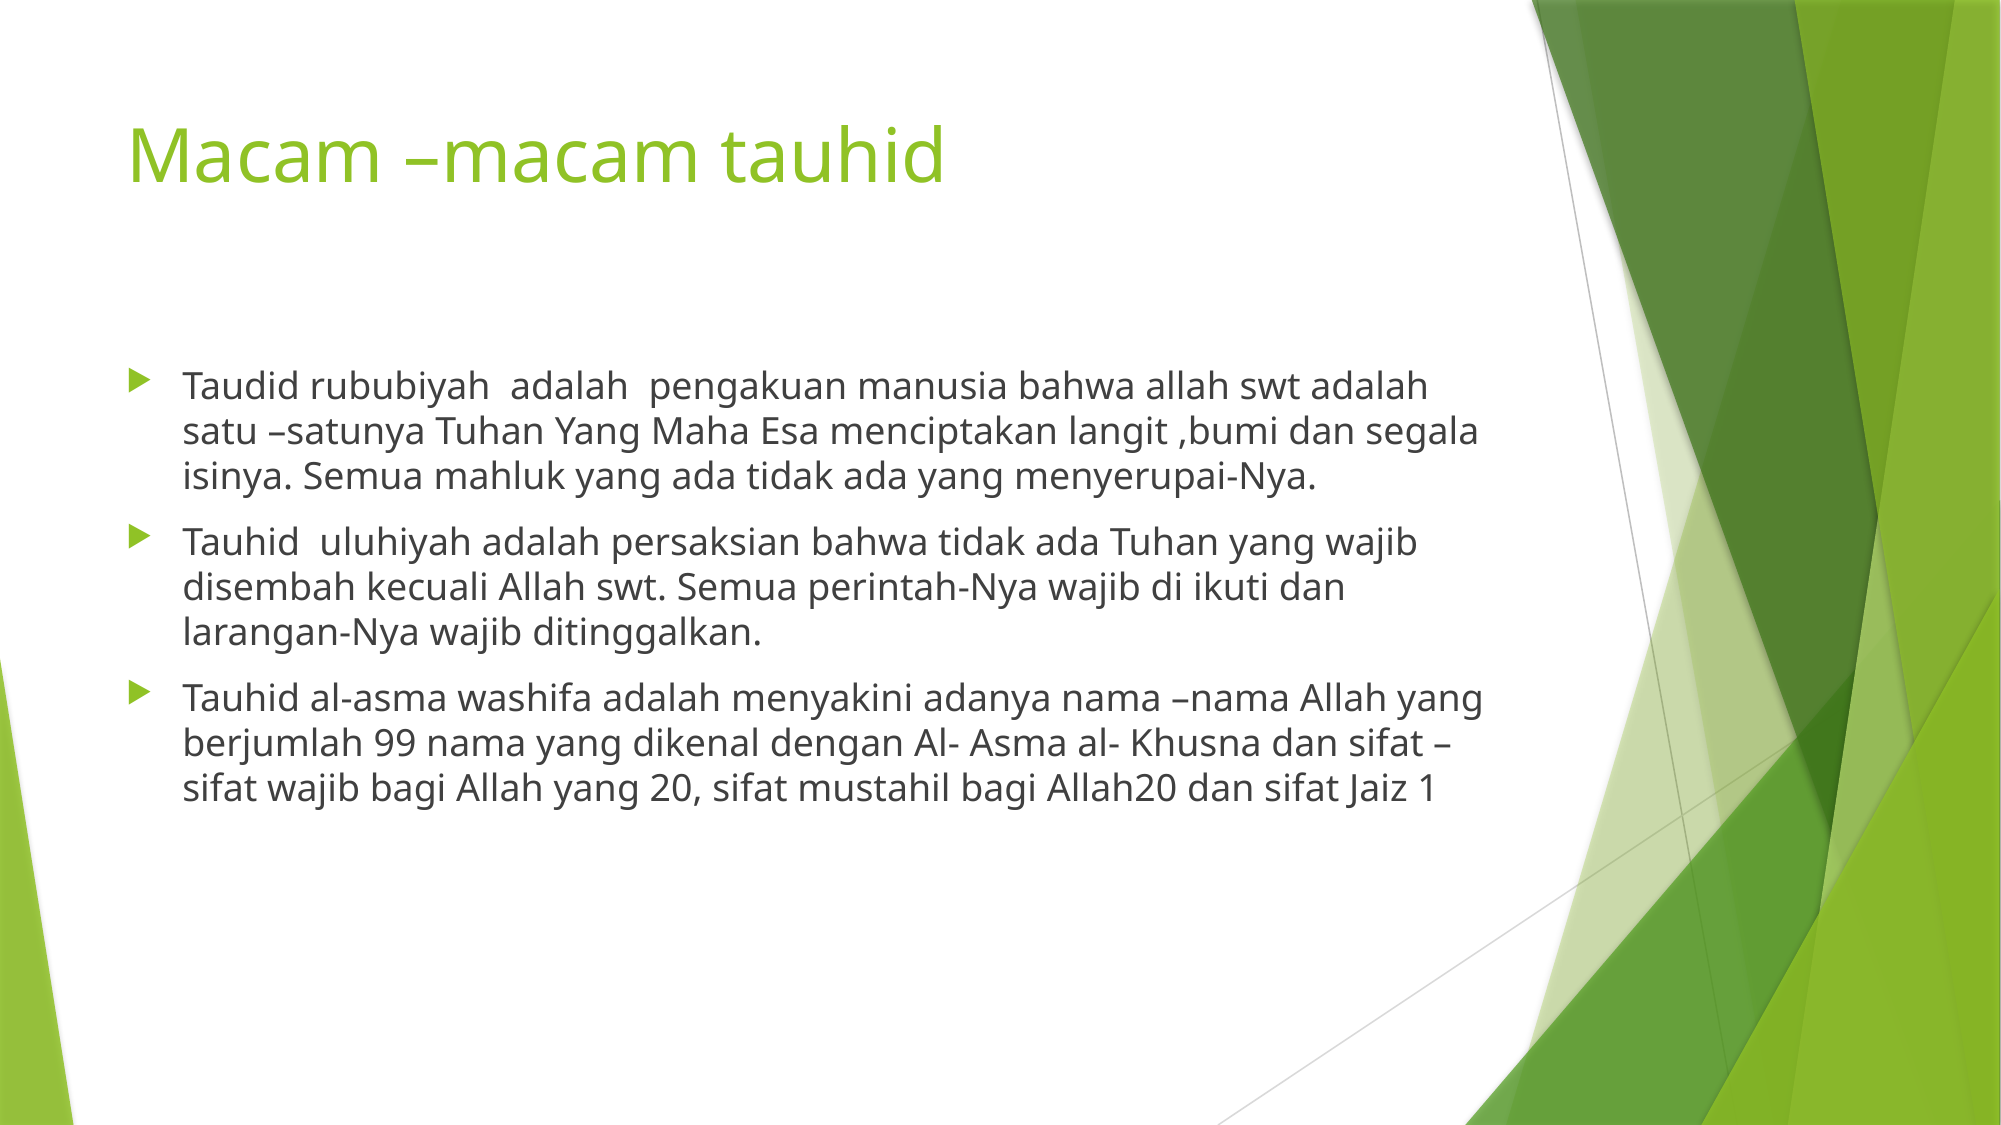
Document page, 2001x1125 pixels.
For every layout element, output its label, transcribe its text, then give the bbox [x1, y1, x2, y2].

list Taudid rububiyah adalah pengakuan manusia bahwa allah swt adalah satu –satunya Tuhan Yang Maha Esa menciptakan langit ,bumi dan segala isinya. Semua mahluk yang ada tidak ada yang menyerupai-Nya. Tauhid uluhiyah adalah persaksian bahwa tidak ada Tuhan yang wajib disembah kecuali Allah swt. Semua perintah-Nya wajib di ikuti dan larangan-Nya wajib ditinggalkan. Tauhid al-asma washifa adalah menyakini adanya nama –nama Allah yang berjumlah 99 nama yang dikenal dengan Al- Asma al- Khusna dan sifat –sifat wajib bagi Allah yang 20, sifat mustahil bagi Allah20 dan sifat Jaiz 1 [111, 354, 1522, 992]
title Macam –macam tauhid [111, 99, 1522, 317]
